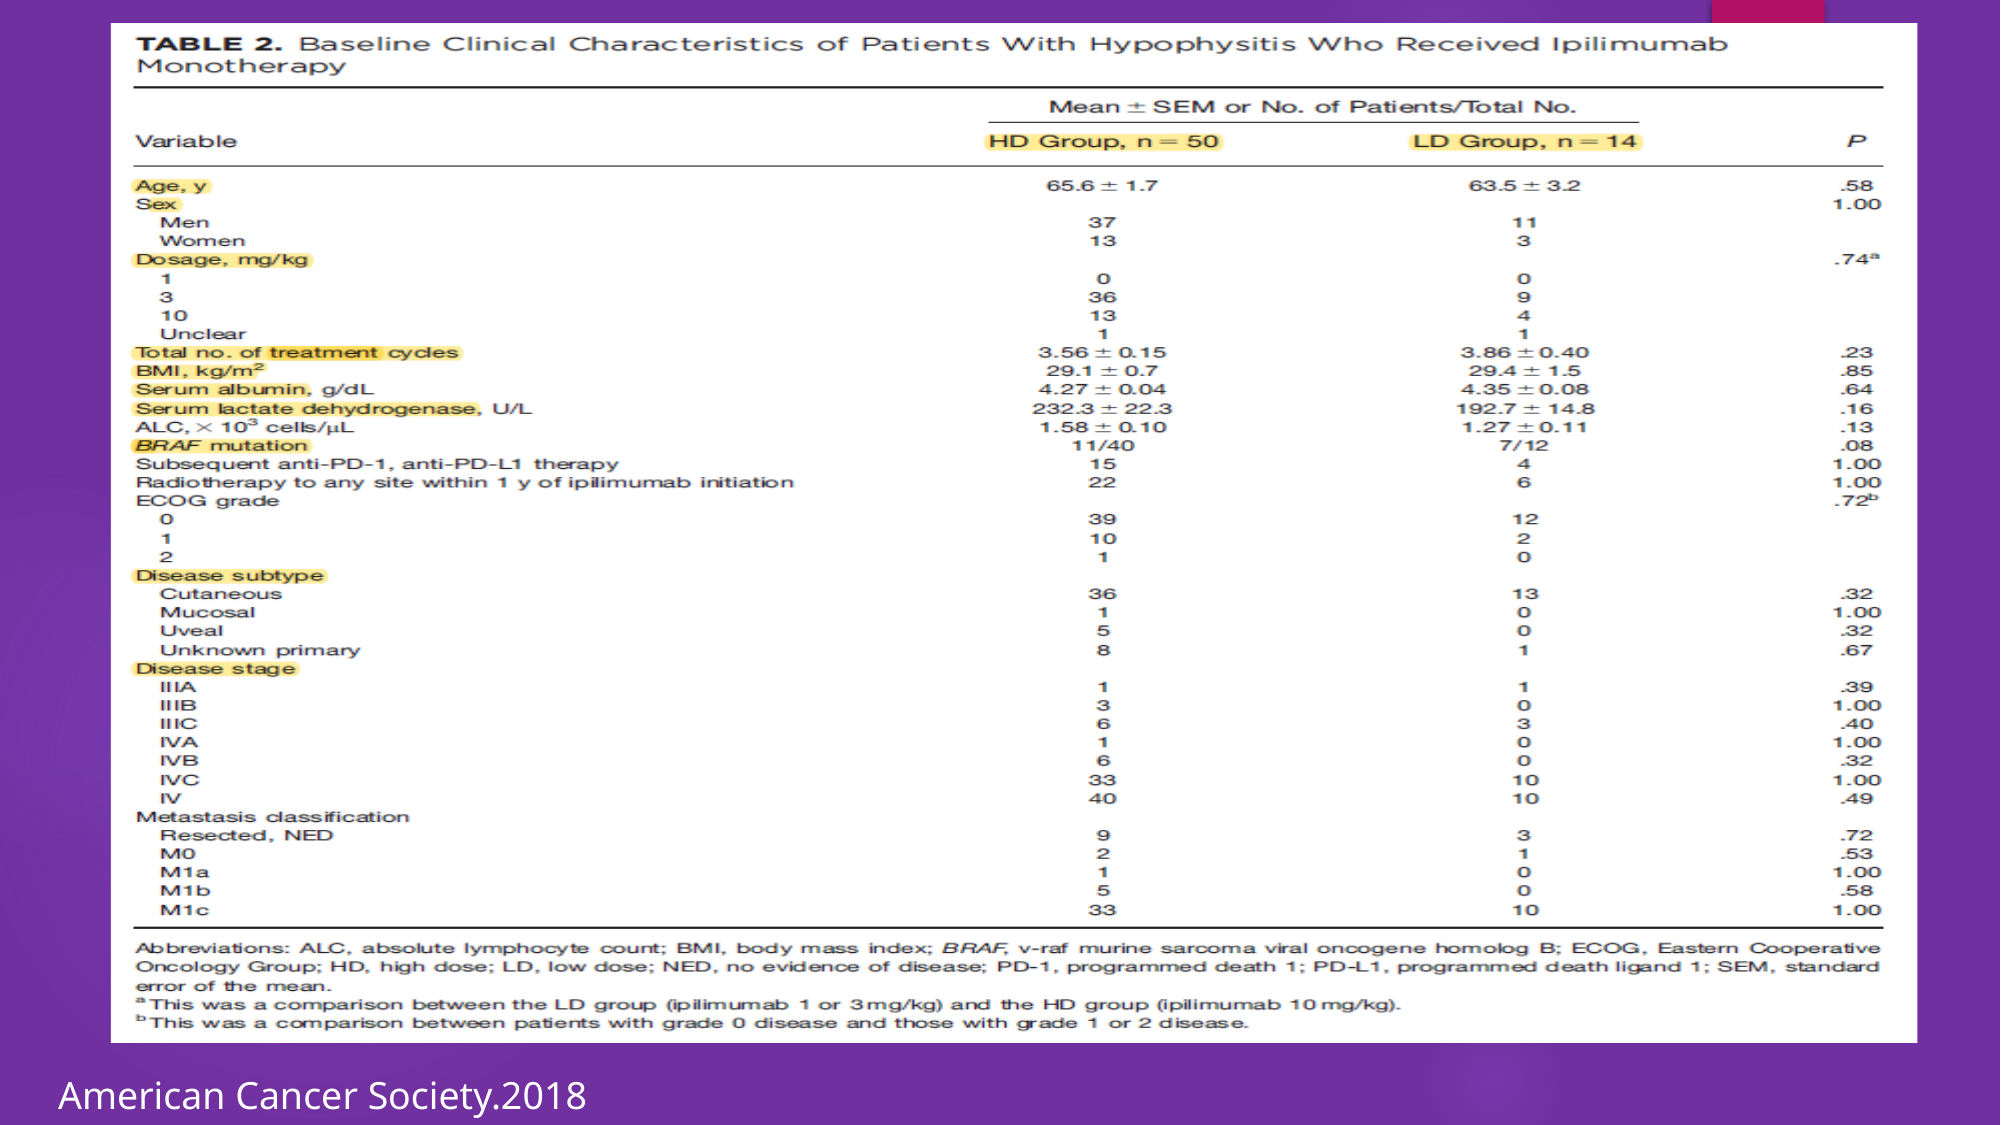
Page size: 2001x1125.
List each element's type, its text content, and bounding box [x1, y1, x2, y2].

picture [0, 0, 1918, 1125]
text_box American Cancer Society.2018 [43, 1064, 719, 1125]
